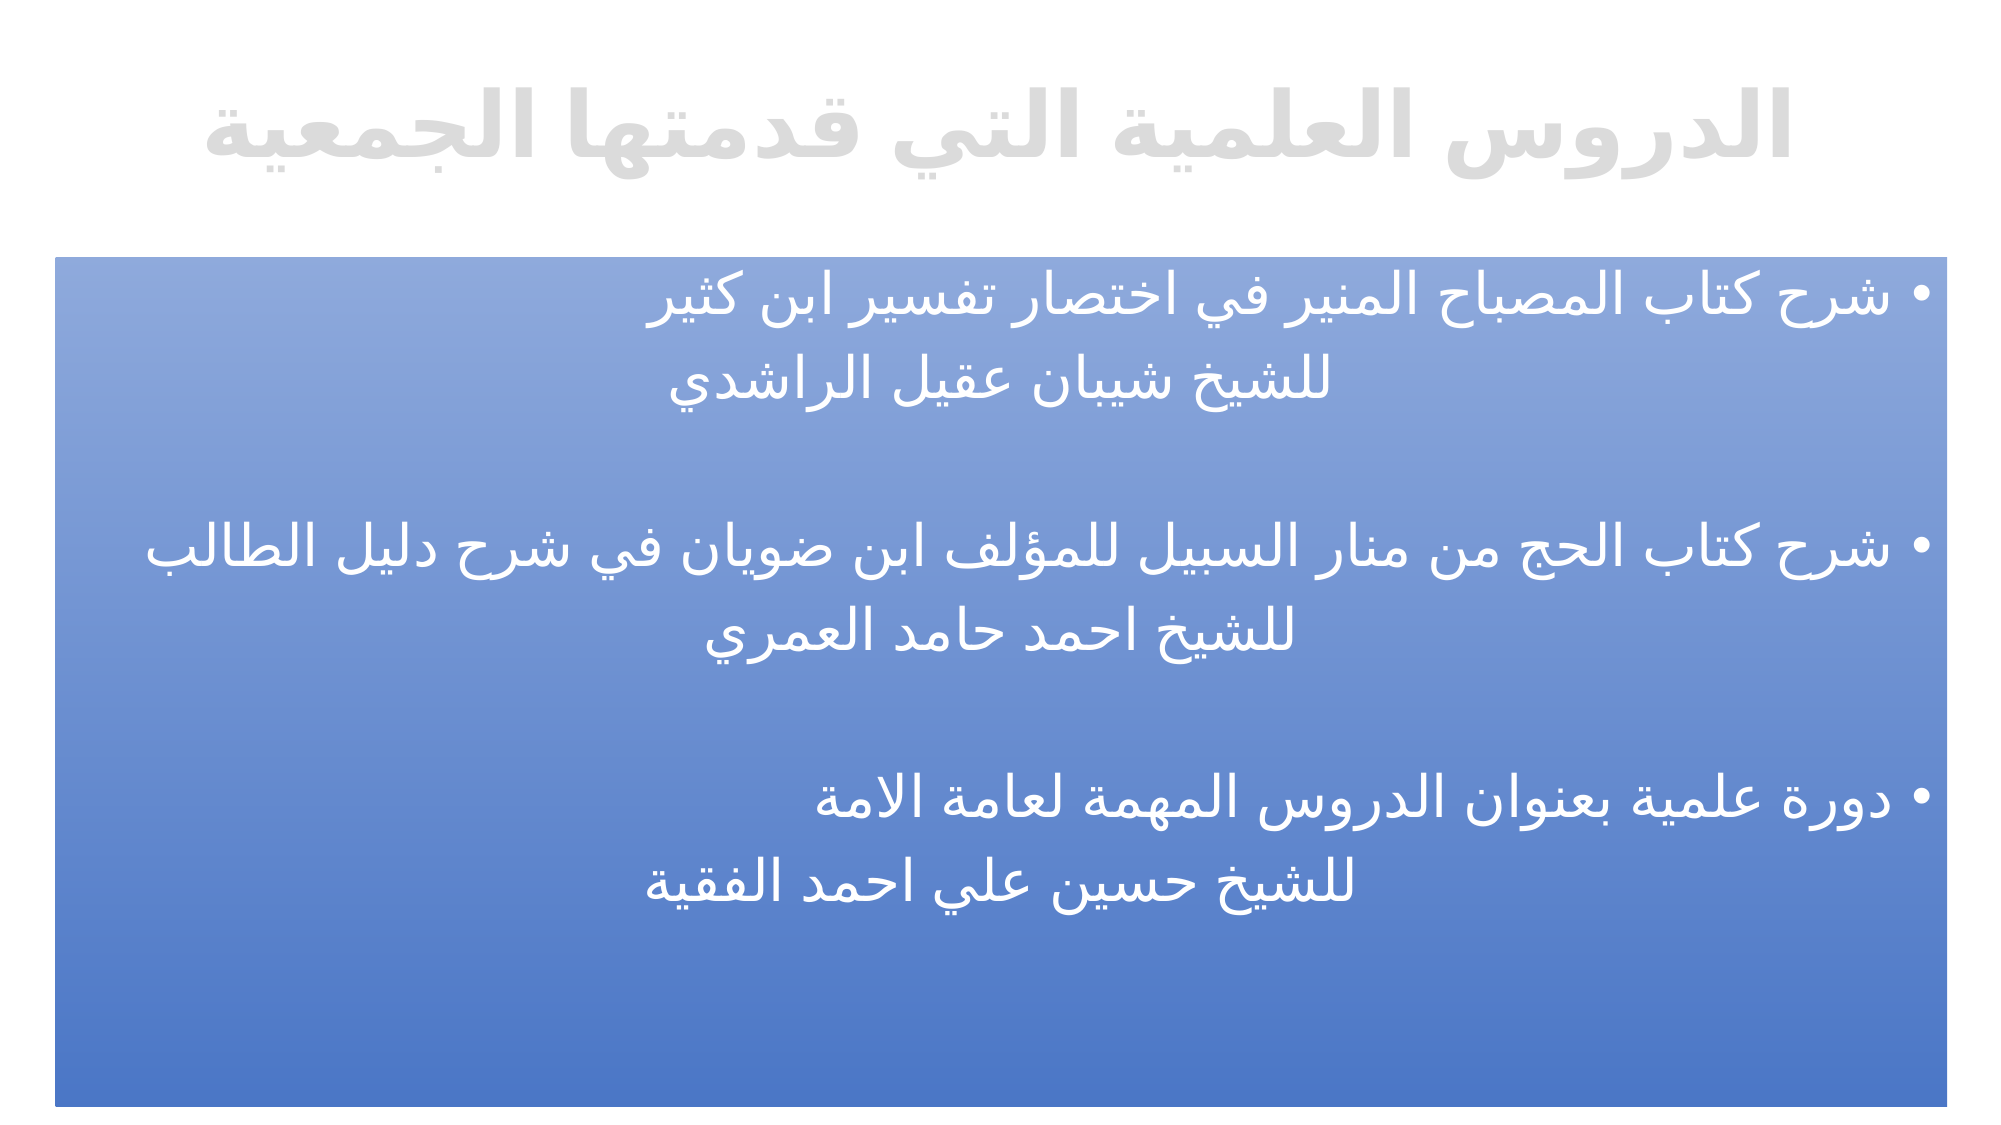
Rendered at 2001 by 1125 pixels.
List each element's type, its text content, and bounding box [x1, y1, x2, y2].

title الدروس العلمية التي قدمتها الجمعية [137, 18, 1863, 238]
list شرح كتاب المصباح المنير في اختصار تفسير ابن كثير للشيخ شيبان عقيل الراشدي شرح كتاب الحج من منار السبيل للمؤلف ابن ضويان في شرح دليل الطالب للشيخ احمد حامد العمري دورة علمية بعنوان الدروس المهمة لعامة الامة للشيخ حسين علي احمد الفقية [55, 257, 1948, 1107]
